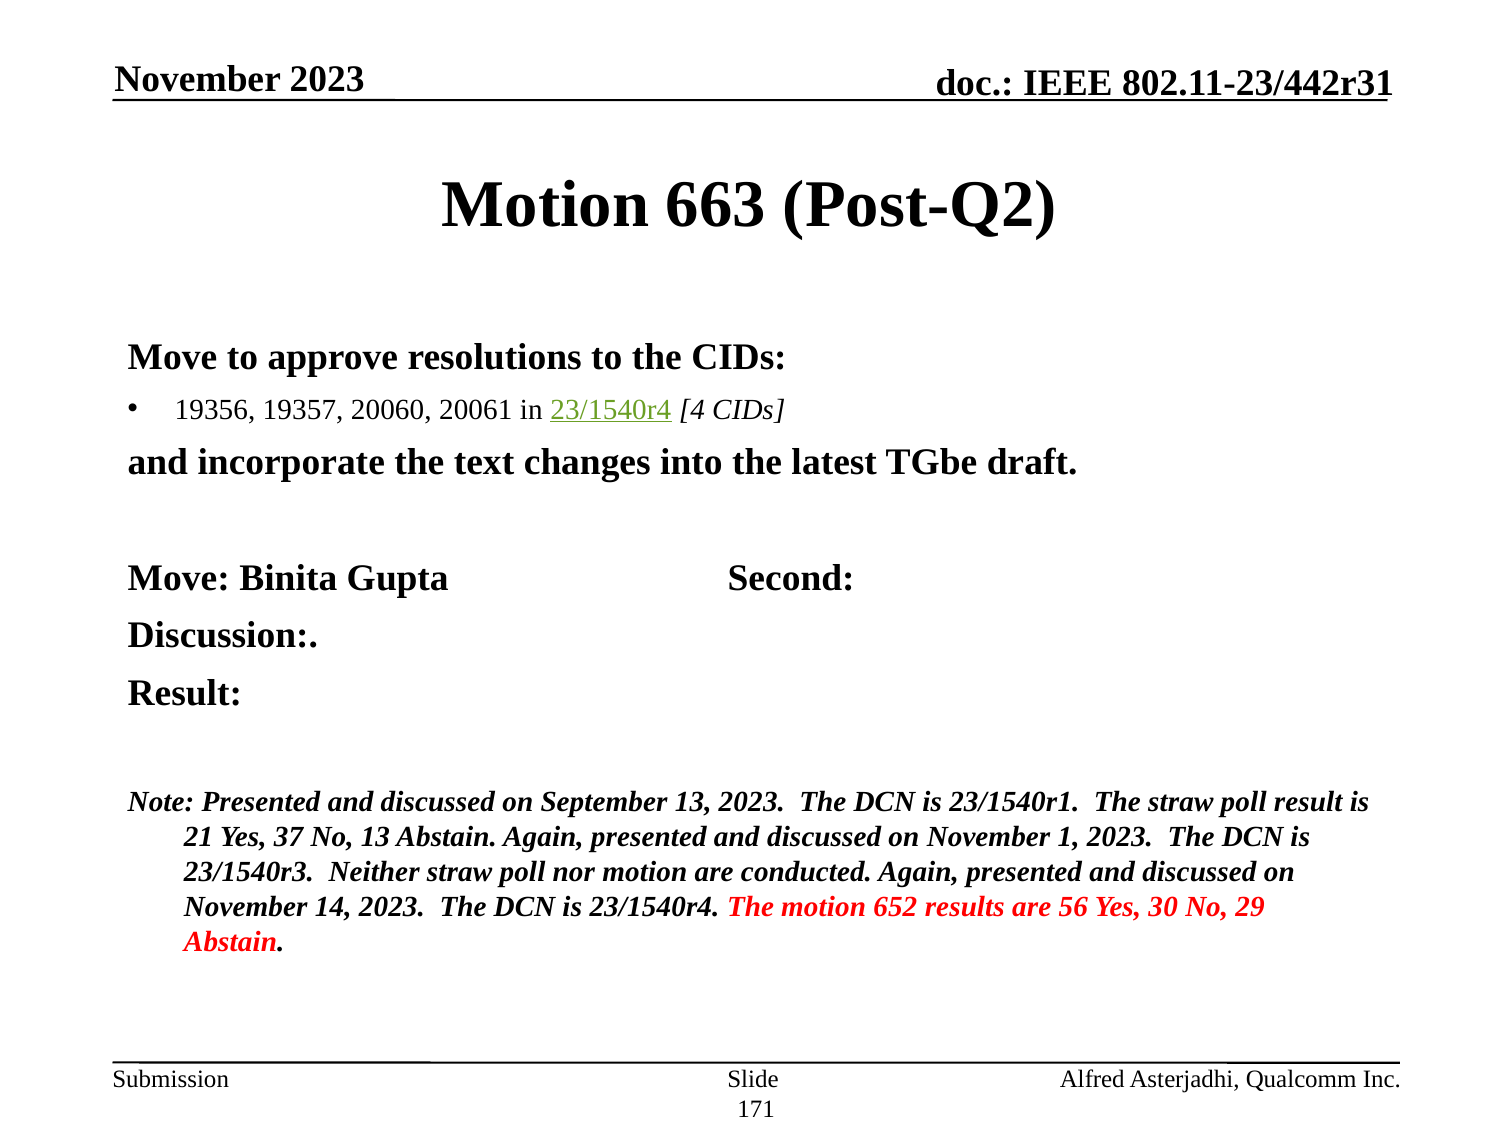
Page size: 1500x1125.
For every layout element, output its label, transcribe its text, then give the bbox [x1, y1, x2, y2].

footer Alfred Asterjadhi, Qualcomm Inc. [878, 1061, 1402, 1093]
list Move to approve resolutions to the CIDs: 19356, 19357, 20060, 20061 in 23/1540r4 [4 CIDs] and incorporate the text changes into the latest TGbe draft. Move: Binita Gupta Second: Discussion:. Result: Note: Presented and discussed on September 13, 2023. The DCN is 23/1540r1. The straw poll result is 21 Yes, 37 No, 13 Abstain. Again, presented and discussed on November 1, 2023. The DCN is 23/1540r3. Neither straw poll nor motion are conducted. Again, presented and discussed on November 14, 2023. The DCN is 23/1540r4. The motion 652 results are 56 Yes, 30 No, 29 Abstain. [112, 324, 1388, 1000]
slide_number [114, 54, 423, 100]
title Motion 663 (Post-Q2) [112, 112, 1388, 288]
slide_number Slide 171 [712, 1061, 800, 1123]
